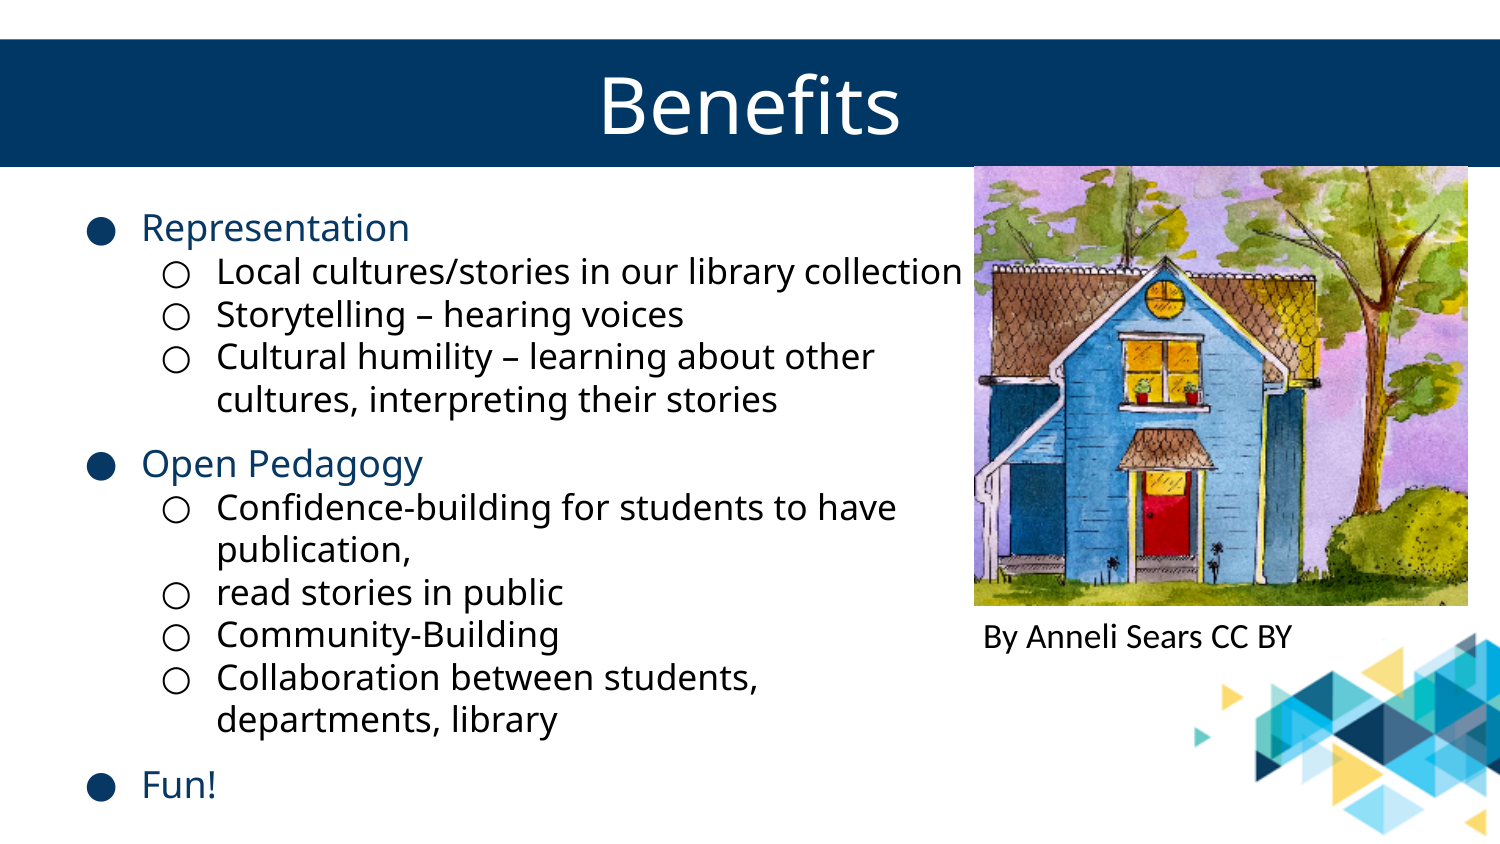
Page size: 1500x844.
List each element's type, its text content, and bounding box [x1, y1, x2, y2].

list Representation Local cultures/stories in our library collection Storytelling – hearing voices Cultural humility – learning about other cultures, interpreting their stories Open Pedagogy Confidence-building for students to have publication, read stories in public Community-Building Collaboration between students, departments, library Fun! [51, 189, 983, 750]
text_box By Anneli Sears CC BY [968, 605, 1419, 663]
picture [0, 166, 1500, 844]
title Benefits [0, 39, 1500, 167]
picture [0, 0, 1500, 39]
